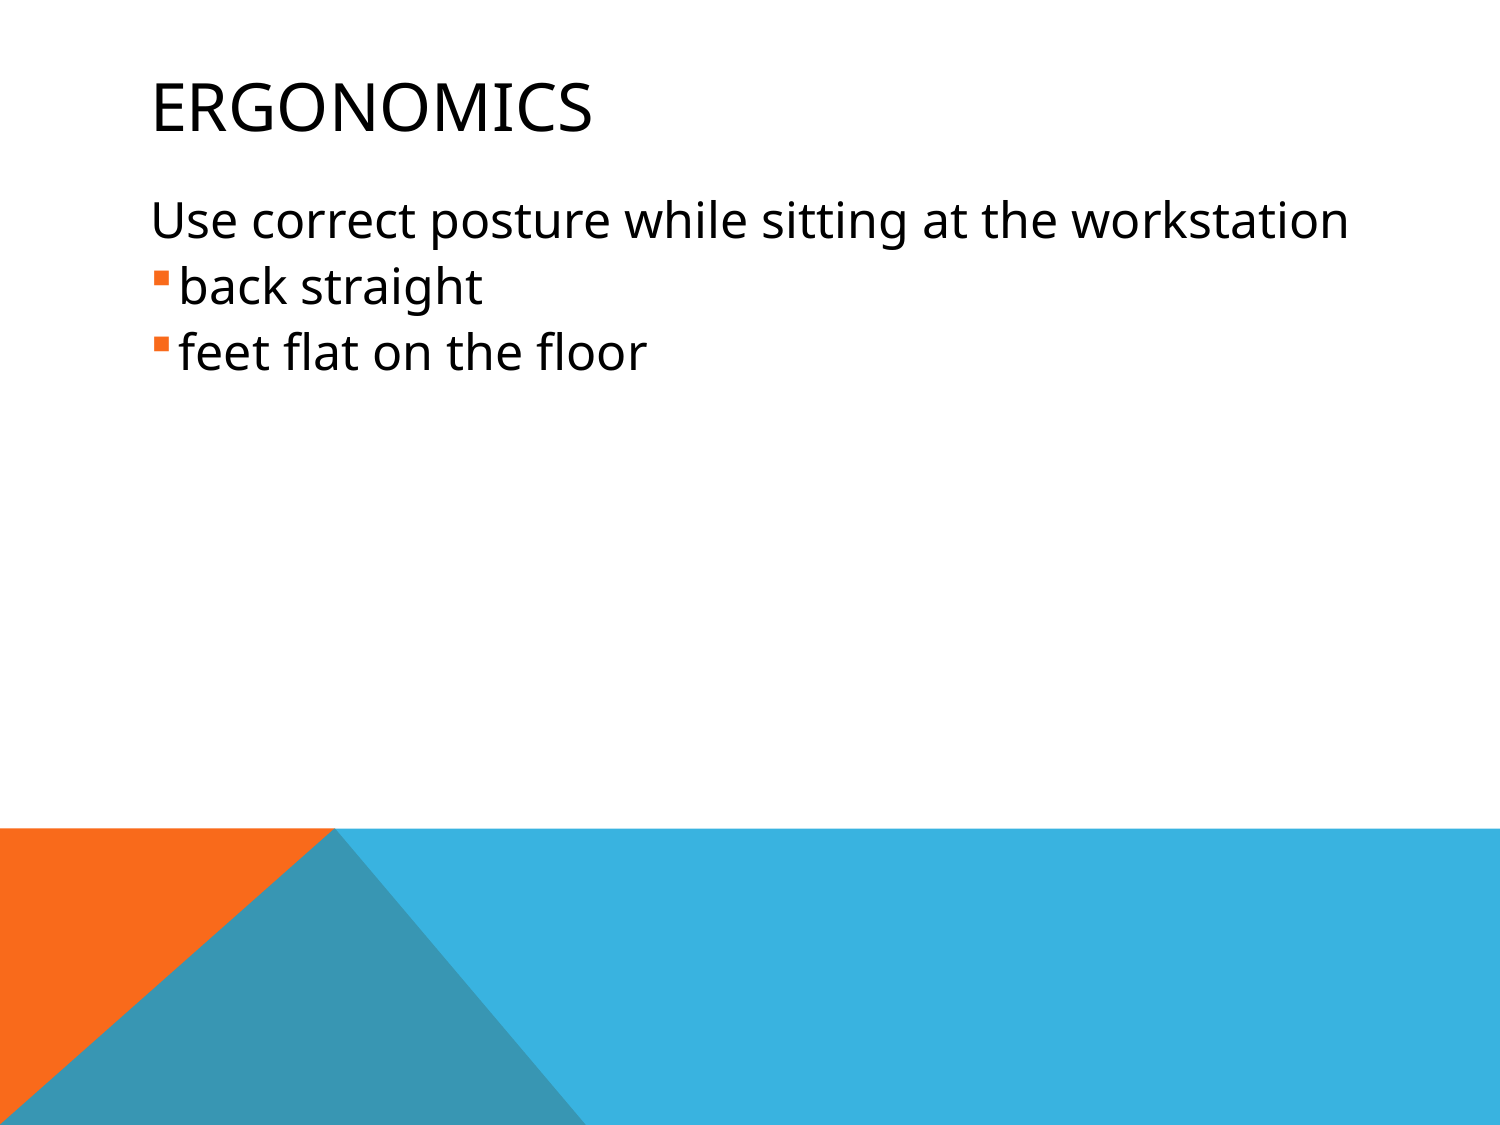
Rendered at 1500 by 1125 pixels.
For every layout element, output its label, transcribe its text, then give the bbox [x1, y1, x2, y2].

title ergonomics [135, 60, 1369, 150]
list Use correct posture while sitting at the workstation back straight feet flat on the floor [135, 180, 1369, 768]
